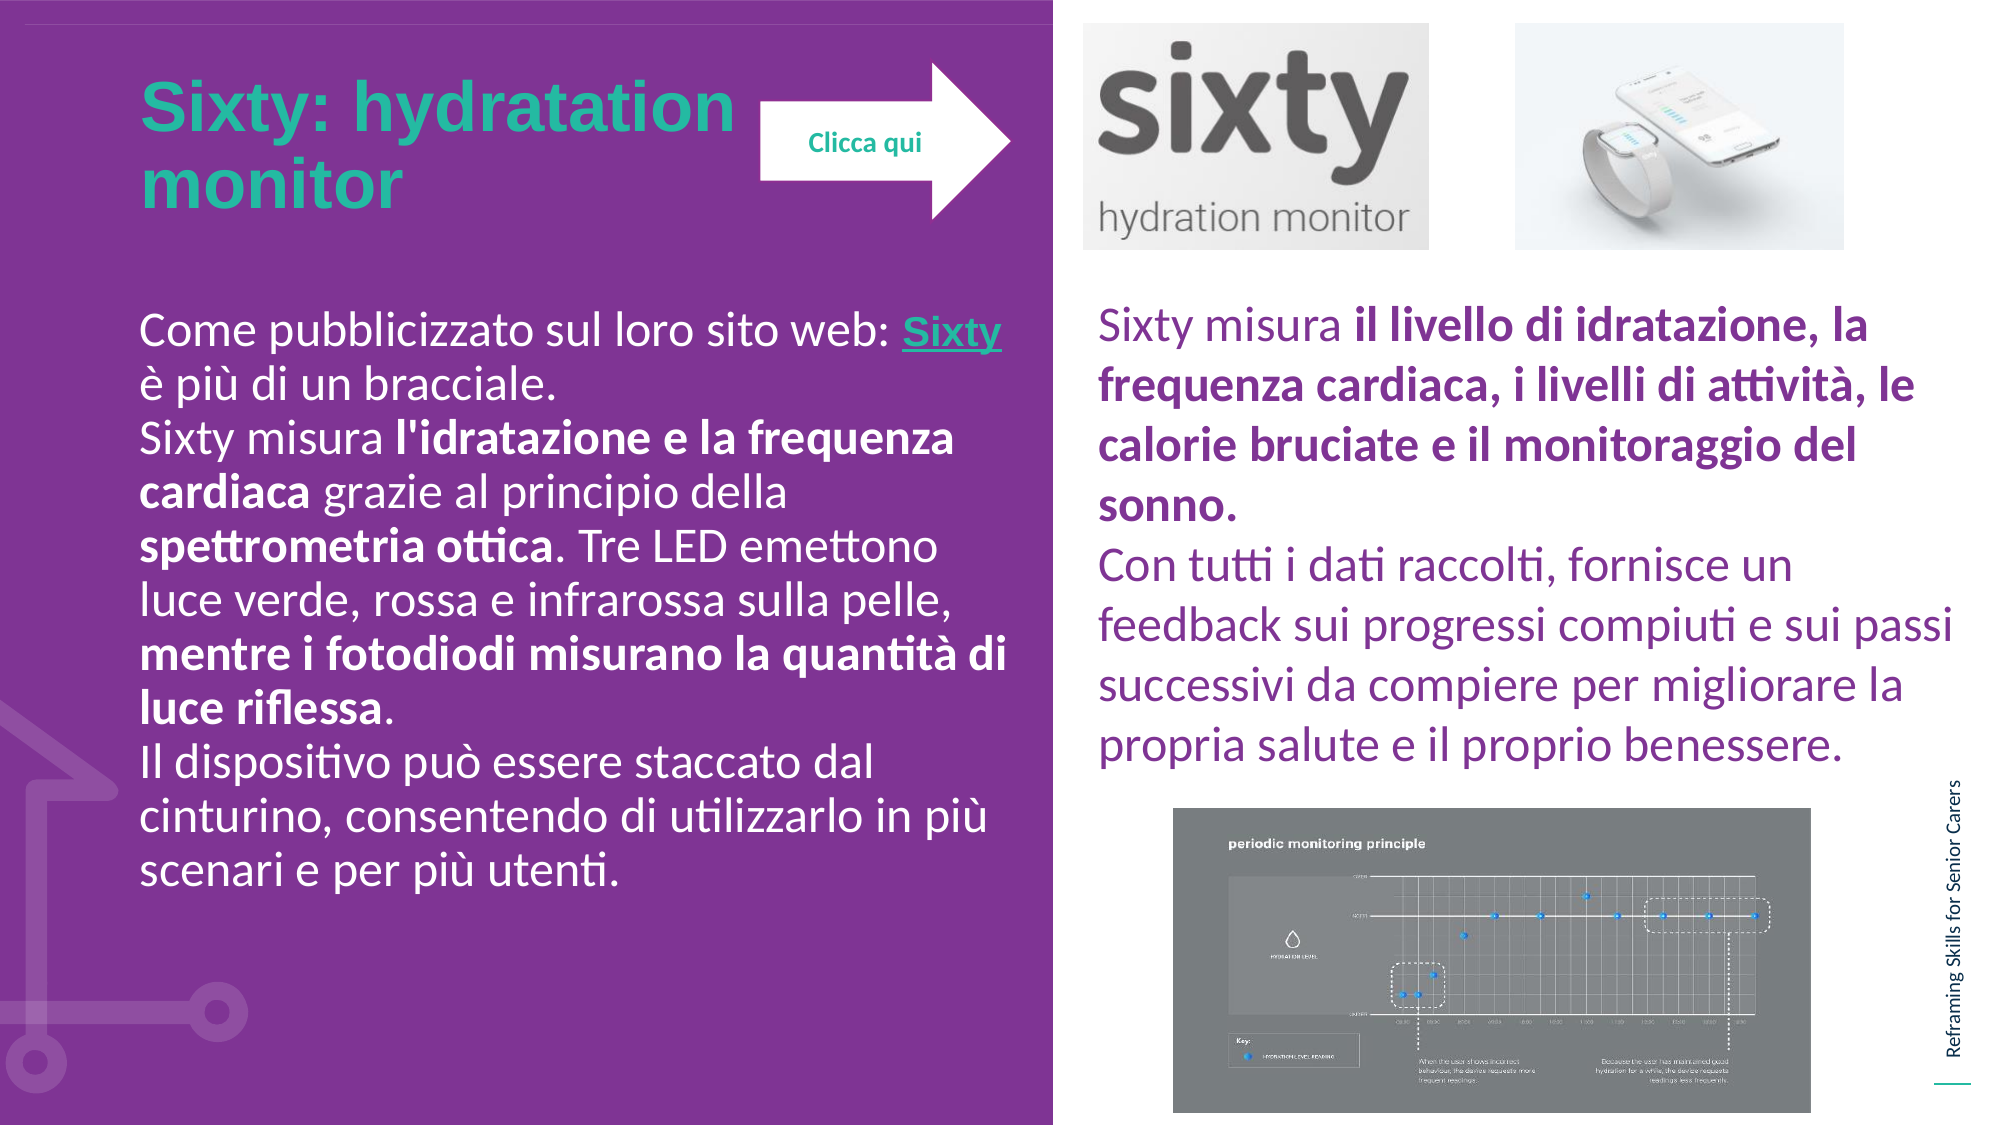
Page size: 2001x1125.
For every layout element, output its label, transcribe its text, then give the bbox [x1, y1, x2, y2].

picture [1082, 22, 1429, 250]
picture [1515, 22, 1844, 250]
picture [1172, 808, 1812, 1114]
list Come pubblicizzato sul loro sito web: Sixty è più di un bracciale. Sixty misura l'idratazione e la frequenza cardiaca grazie al principio della spettrometria ottica. Tre LED emettono luce verde, rossa e infrarossa sulla pelle, mentre i fotodiodi misurano la quantità di luce riflessa. Il dispositivo può essere staccato dal cinturino, consentendo di utilizzarlo in più scenari e per più utenti. [124, 296, 1025, 1015]
text_box Sixty misura il livello di idratazione, la frequenza cardiaca, i livelli di attività, le calorie bruciate e il monitoraggio del sonno. Con tutti i dati raccolti, fornisce un feedback sui progressi compiuti e sui passi successivi da compiere per migliorare la propria salute e il proprio benessere. [1083, 283, 1984, 779]
list Sixty: hydratation monitor [125, 63, 839, 227]
text_box Clicca qui [759, 59, 1013, 223]
